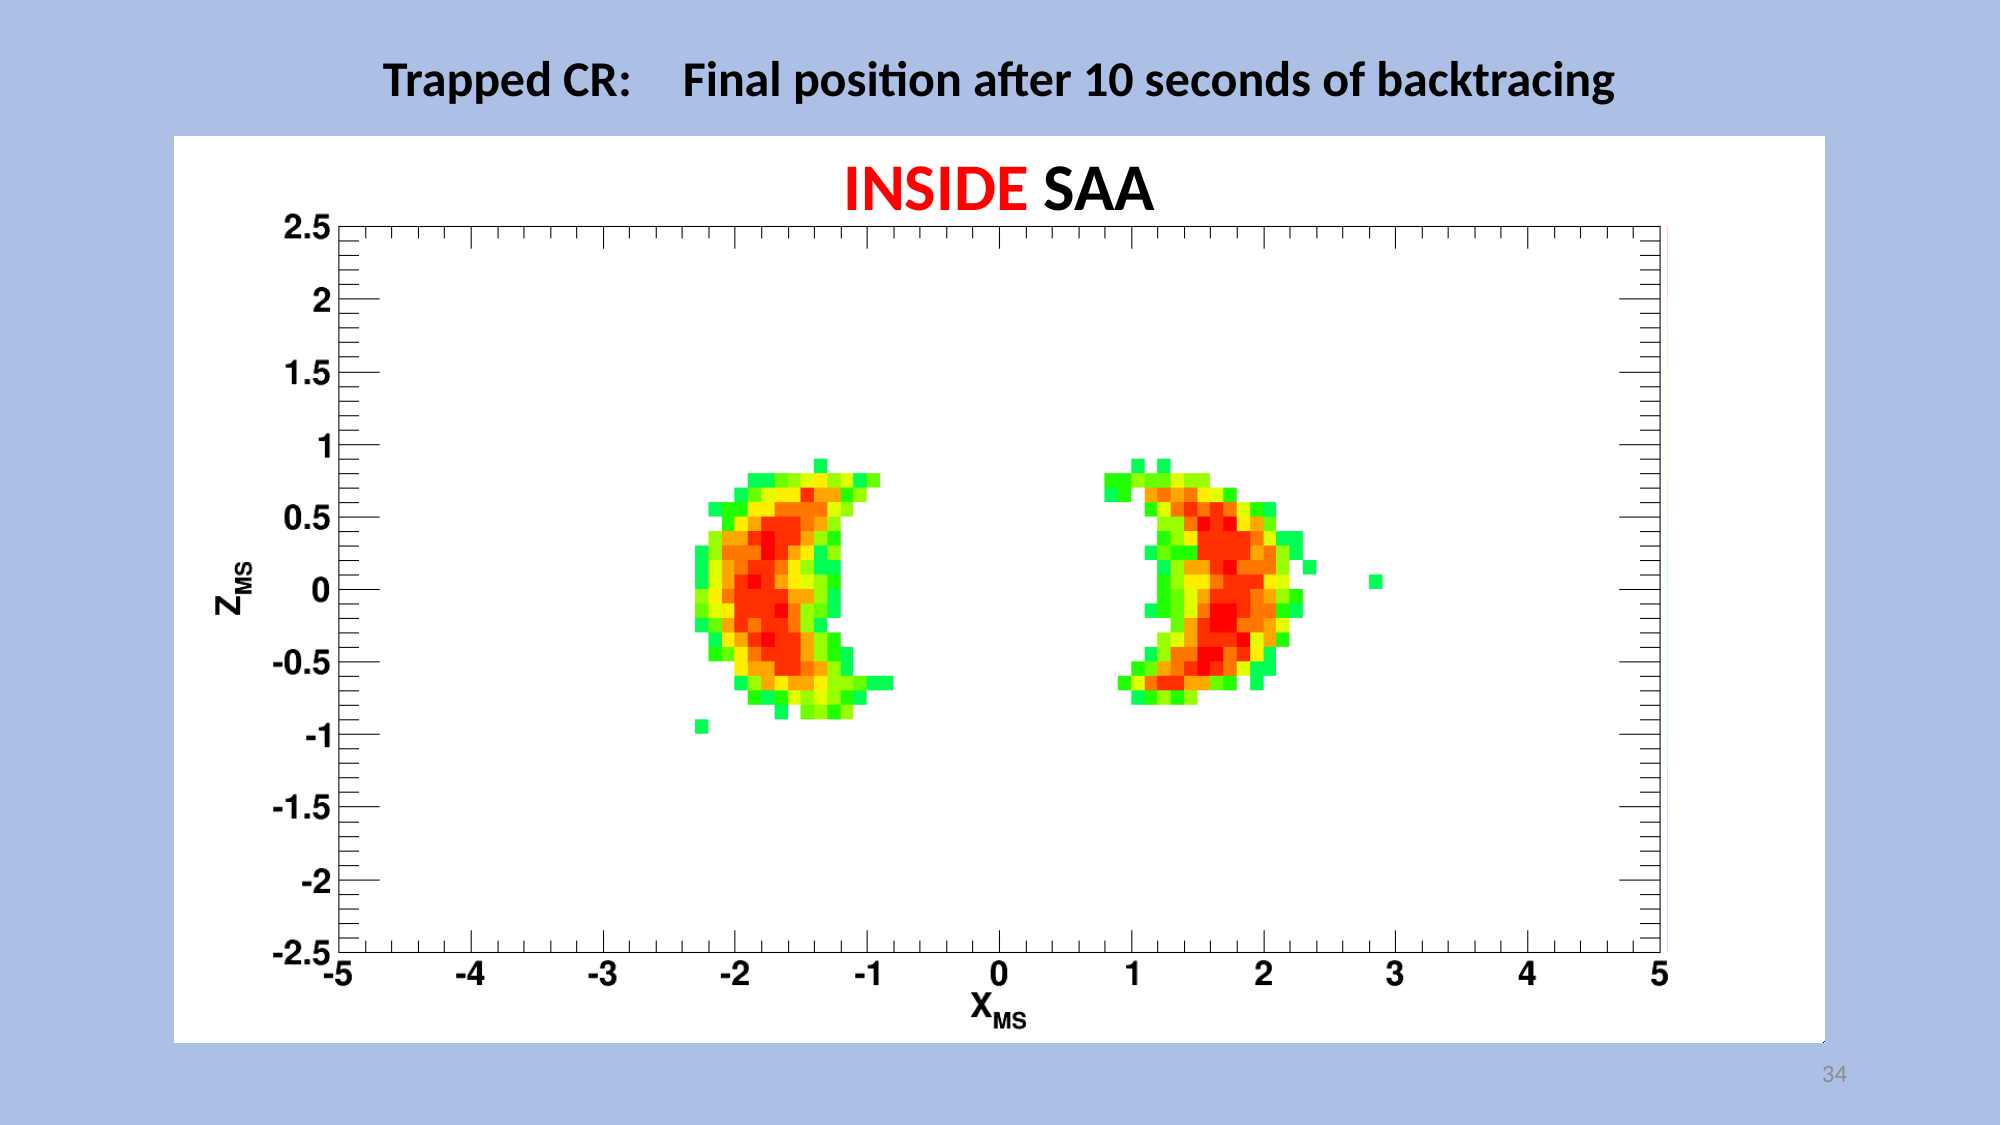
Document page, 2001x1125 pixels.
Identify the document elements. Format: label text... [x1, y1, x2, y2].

text_box Trapped CR: Final position after 10 seconds of backtracing [368, 38, 1631, 114]
picture [174, 136, 1825, 1043]
slide_number 34 [1412, 1042, 1863, 1103]
